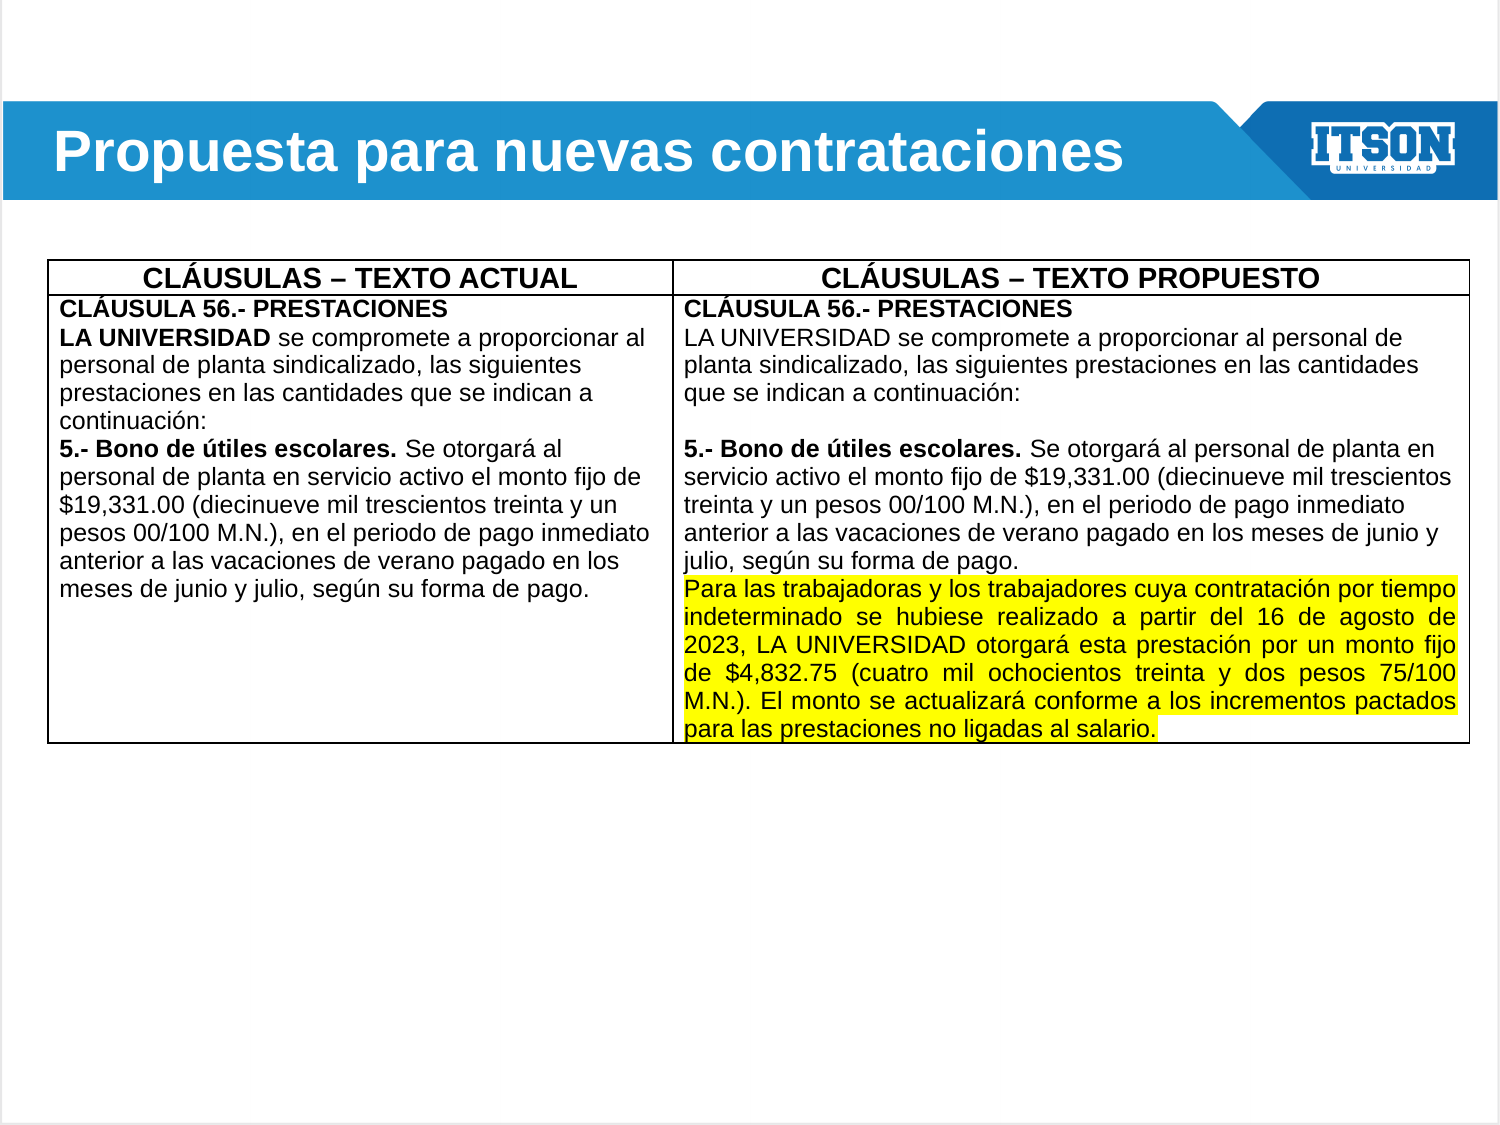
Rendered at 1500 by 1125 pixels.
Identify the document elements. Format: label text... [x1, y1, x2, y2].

table_header CLÁUSULAS – TEXTO ACTUAL [49, 261, 672, 294]
table_header CLÁUSULAS – TEXTO PROPUESTO [674, 261, 1469, 294]
table_cell CLÁUSULA 56.- PRESTACIONES LA UNIVERSIDAD se compromete a proporcionar al personal de planta sindicalizado, las siguientes prestaciones en las cantidades que se indican a continuación: 5.- Bono de útiles escolares. Se otorgará al personal de planta en servicio activo el monto fijo de $19,331.00 (diecinueve mil trescientos treinta y un pesos 00/100 M.N.), en el periodo de pago inmediato anterior a las vacaciones de verano pagado en los meses de junio y julio, según su forma de pago. Para las trabajadoras y los trabajadores cuya contratación por tiempo indeterminado se hubiese realizado a partir del 16 de agosto de 2023, LA UNIVERSIDAD otorgará esta prestación por un monto fijo de $4,832.75 (cuatro mil ochocientos treinta y dos pesos 75/100 M.N.). El monto se actualizará conforme a los incrementos pactados para las prestaciones no ligadas al salario. [674, 296, 1469, 742]
title Propuesta para nuevas contrataciones [38, 105, 1200, 200]
picture [0, 0, 1500, 1125]
table_cell CLÁUSULA 56.- PRESTACIONES LA UNIVERSIDAD se compromete a proporcionar al personal de planta sindicalizado, las siguientes prestaciones en las cantidades que se indican a continuación: 5.- Bono de útiles escolares. Se otorgará al personal de planta en servicio activo el monto fijo de $19,331.00 (diecinueve mil trescientos treinta y un pesos 00/100 M.N.), en el periodo de pago inmediato anterior a las vacaciones de verano pagado en los meses de junio y julio, según su forma de pago. [49, 296, 672, 742]
